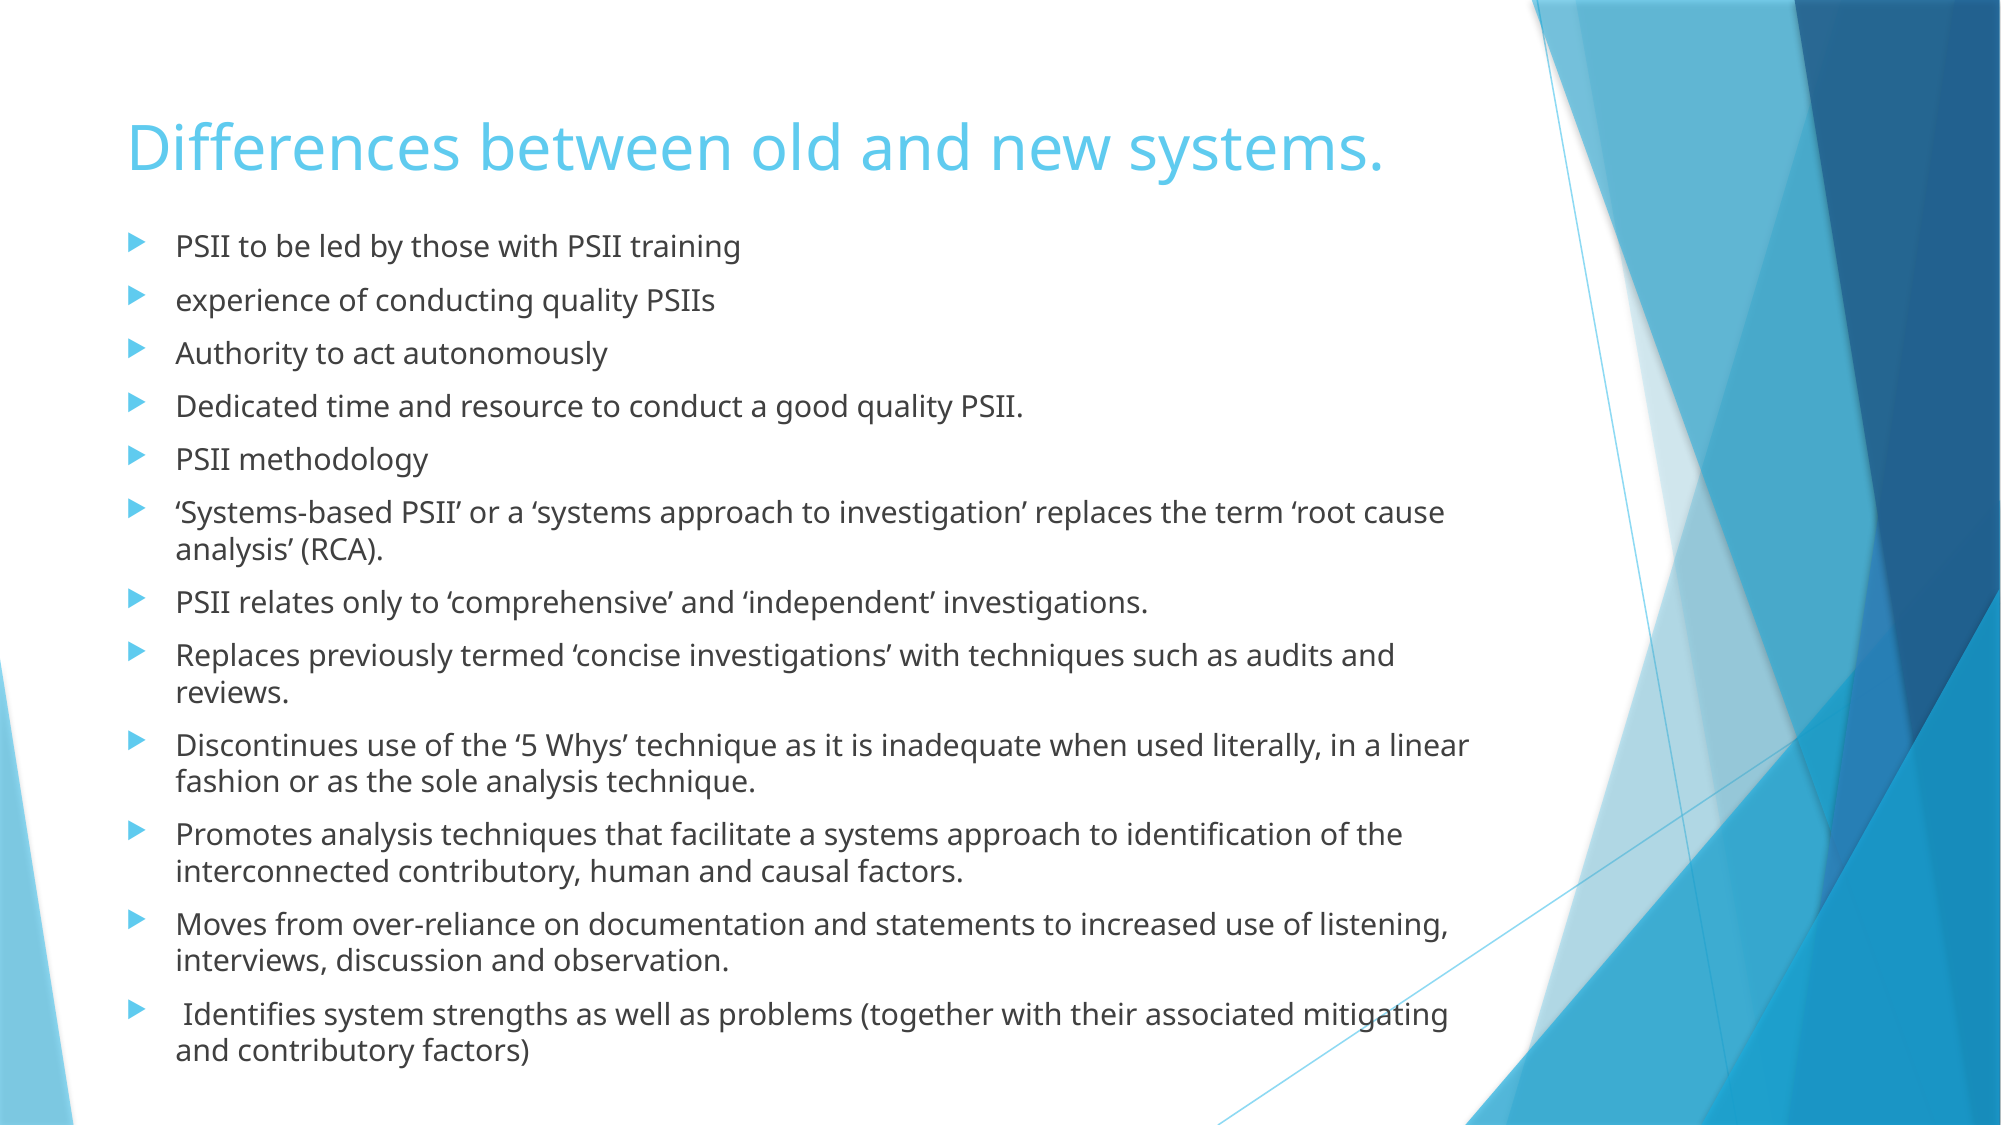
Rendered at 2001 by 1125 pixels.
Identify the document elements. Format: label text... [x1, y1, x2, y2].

list PSII to be led by those with PSII training experience of conducting quality PSIIs Authority to act autonomously Dedicated time and resource to conduct a good quality PSII. PSII methodology ‘Systems-based PSII’ or a ‘systems approach to investigation’ replaces the term ‘root cause analysis’ (RCA). PSII relates only to ‘comprehensive’ and ‘independent’ investigations. Replaces previously termed ‘concise investigations’ with techniques such as audits and reviews. Discontinues use of the ‘5 Whys’ technique as it is inadequate when used literally, in a linear fashion or as the sole analysis technique. Promotes analysis techniques that facilitate a systems approach to identification of the interconnected contributory, human and causal factors. Moves from over-reliance on documentation and statements to increased use of listening, interviews, discussion and observation. Identifies system strengths as well as problems (together with their associated mitigating and contributory factors) [111, 219, 1522, 1077]
title Differences between old and new systems. [111, 99, 1522, 219]
